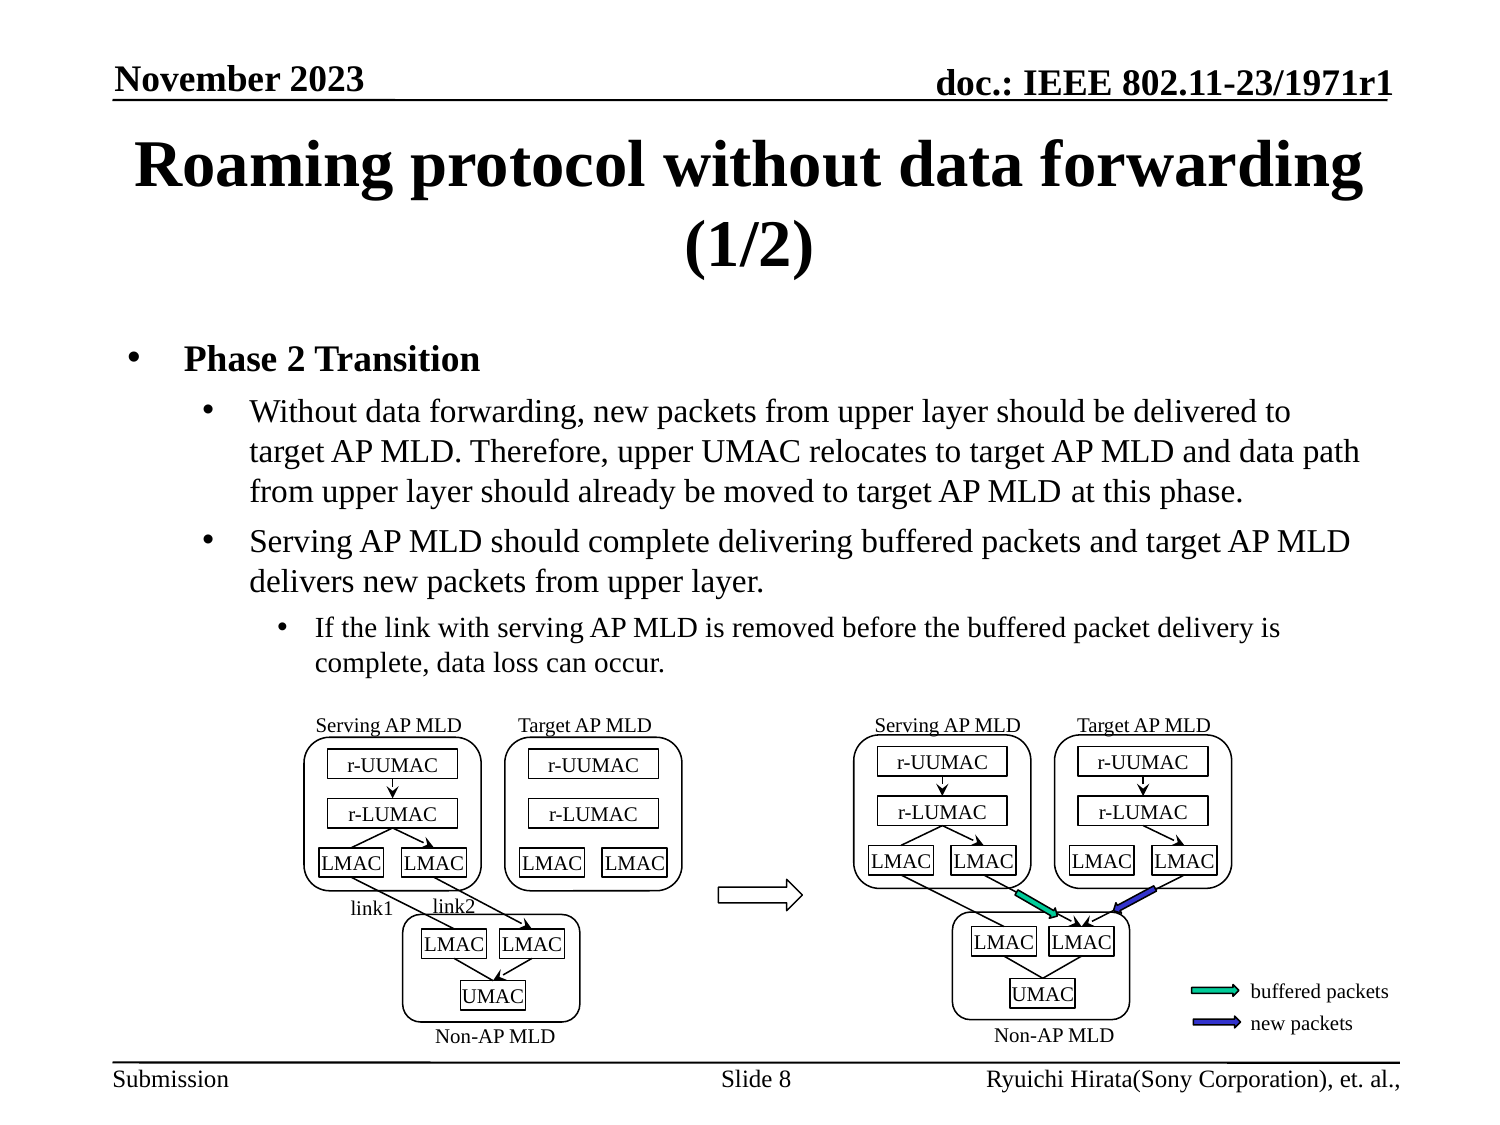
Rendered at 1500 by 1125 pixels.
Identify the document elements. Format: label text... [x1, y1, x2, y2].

text_box Non-AP MLD [979, 1028, 1130, 1055]
text_box buffered packets [1237, 978, 1400, 1003]
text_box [853, 734, 1232, 1020]
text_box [303, 736, 683, 1023]
text_box Serving AP MLD [300, 704, 477, 738]
text_box Target AP MLD [503, 704, 667, 735]
footer Ryuichi Hirata(Sony Corporation), et. al., [878, 1061, 1402, 1093]
text_box Serving AP MLD [859, 704, 1036, 733]
text_box new packets [1235, 1009, 1400, 1034]
text_box Target AP MLD [1062, 704, 1226, 733]
list Phase 2 Transition Without data forwarding, new packets from upper layer should be delivered to target AP MLD. Therefore, upper UMAC relocates to target AP MLD and data path from upper layer should already be moved to target AP MLD at this phase. Serving AP MLD should complete delivering buffered packets and target AP MLD delivers new packets from upper layer. If the link with serving AP MLD is removed before the buffered packet delivery is complete, data loss can occur. [111, 326, 1388, 740]
text_box Non-AP MLD [420, 1032, 571, 1056]
text_box [1234, 1018, 1241, 1028]
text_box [1081, 874, 1185, 927]
title Roaming protocol without data forwarding (1/2) [112, 112, 1388, 288]
slide_number Slide 8 [712, 1061, 800, 1123]
text_box [716, 877, 805, 913]
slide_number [114, 54, 423, 100]
